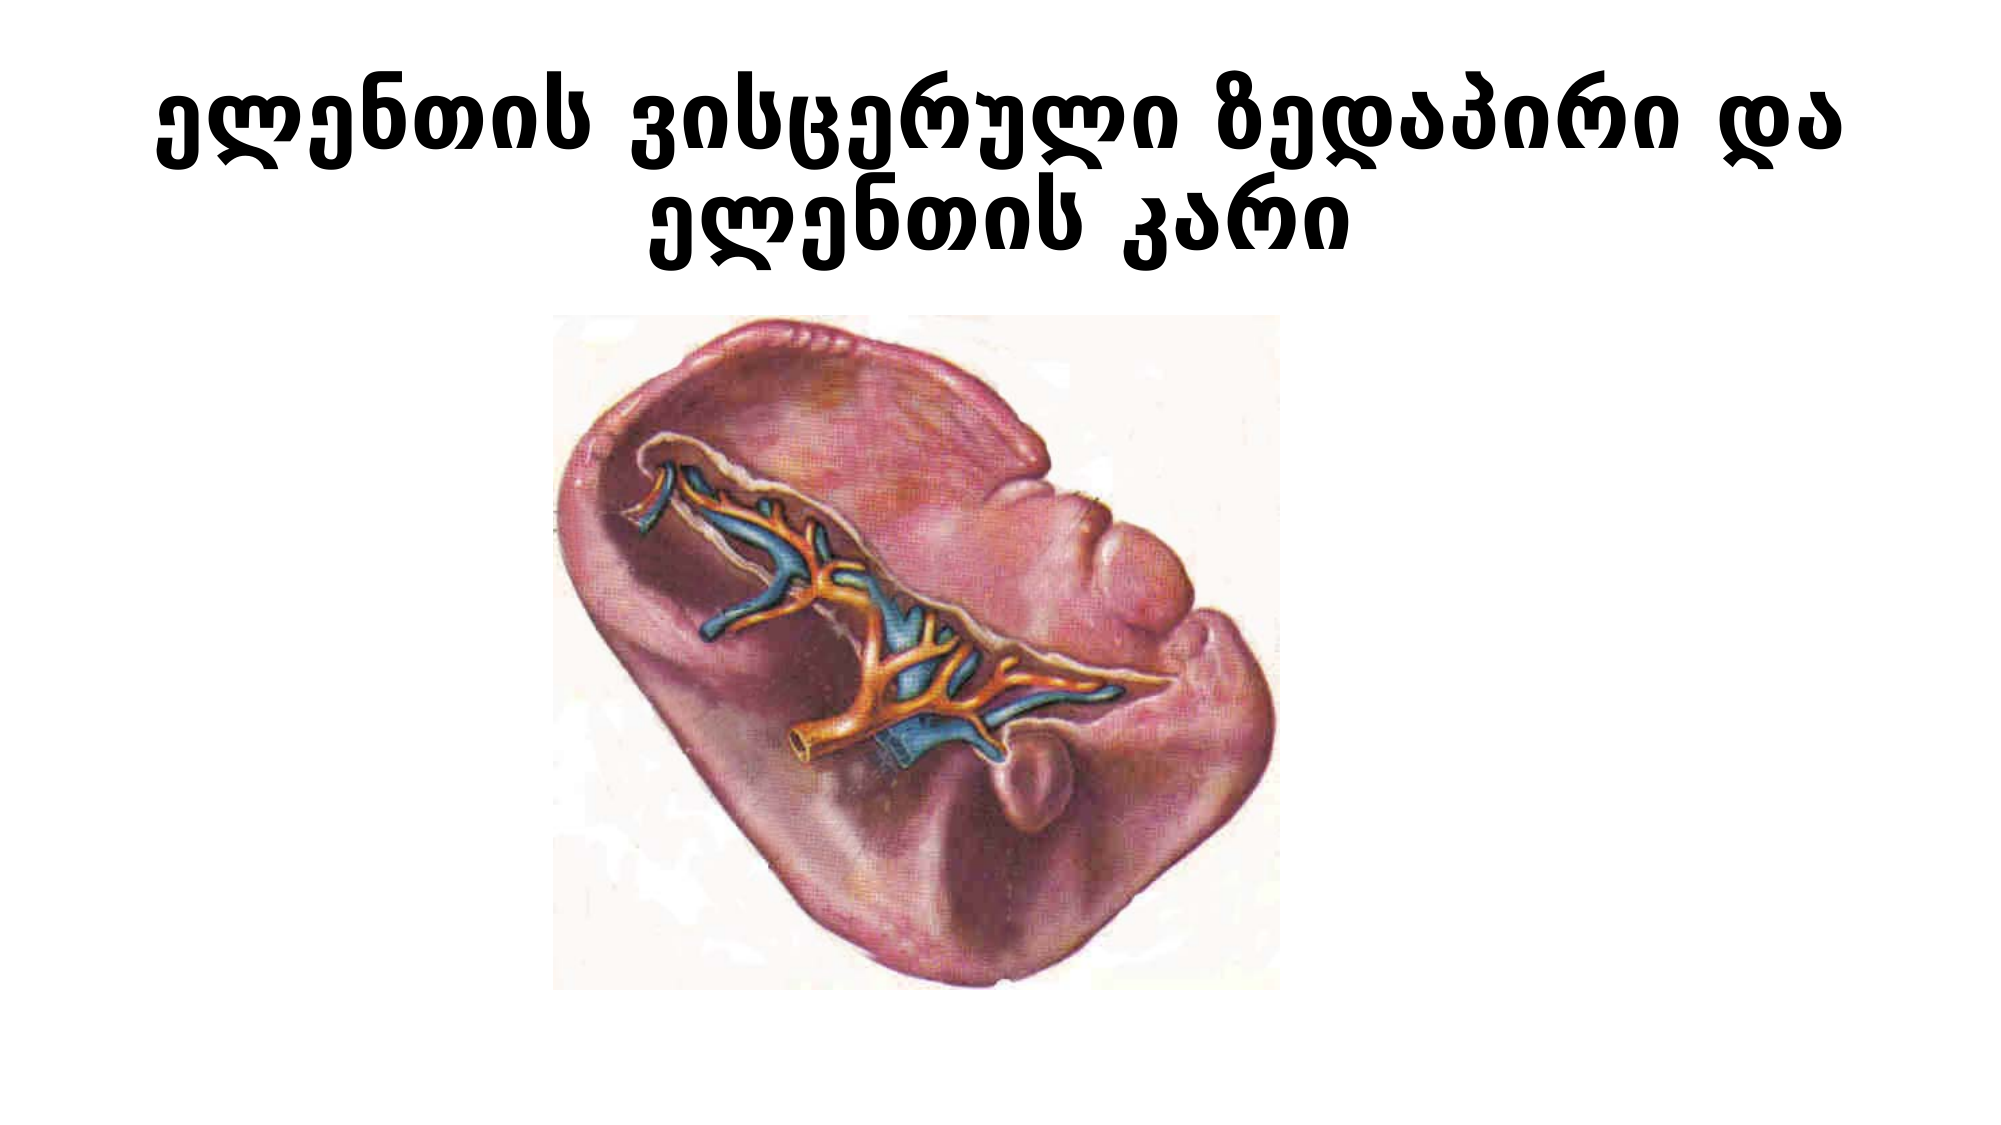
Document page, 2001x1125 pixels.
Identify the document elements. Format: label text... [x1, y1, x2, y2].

picture [553, 315, 1280, 990]
title ელენთის ვისცერული ზედაპირი და ელენთის კარი [137, 59, 1863, 278]
